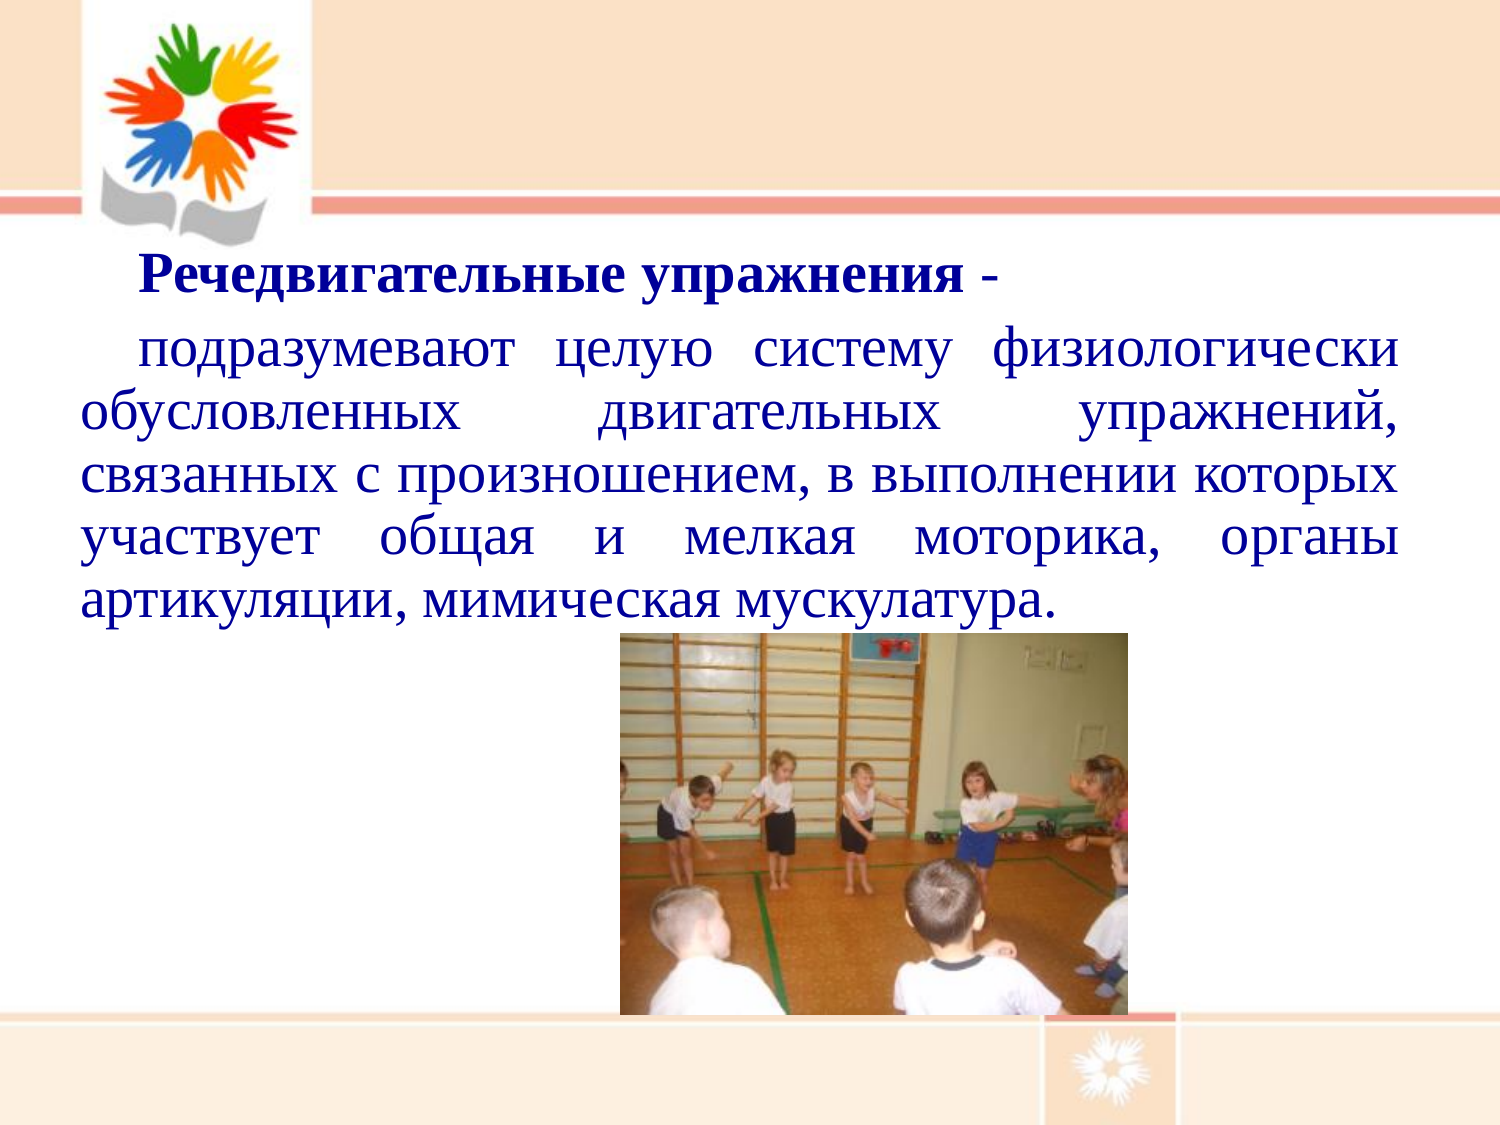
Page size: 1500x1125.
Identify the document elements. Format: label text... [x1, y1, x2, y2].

list Речедвигательные упражнения - подразумевают целую систему физиологически обусловленных двигательных упражнений, связанных с произношением, в выполнении которых участвует общая и мелкая моторика, органы артикуляции, мимическая мускулатура. [64, 226, 1416, 1012]
picture [0, 0, 1500, 1125]
